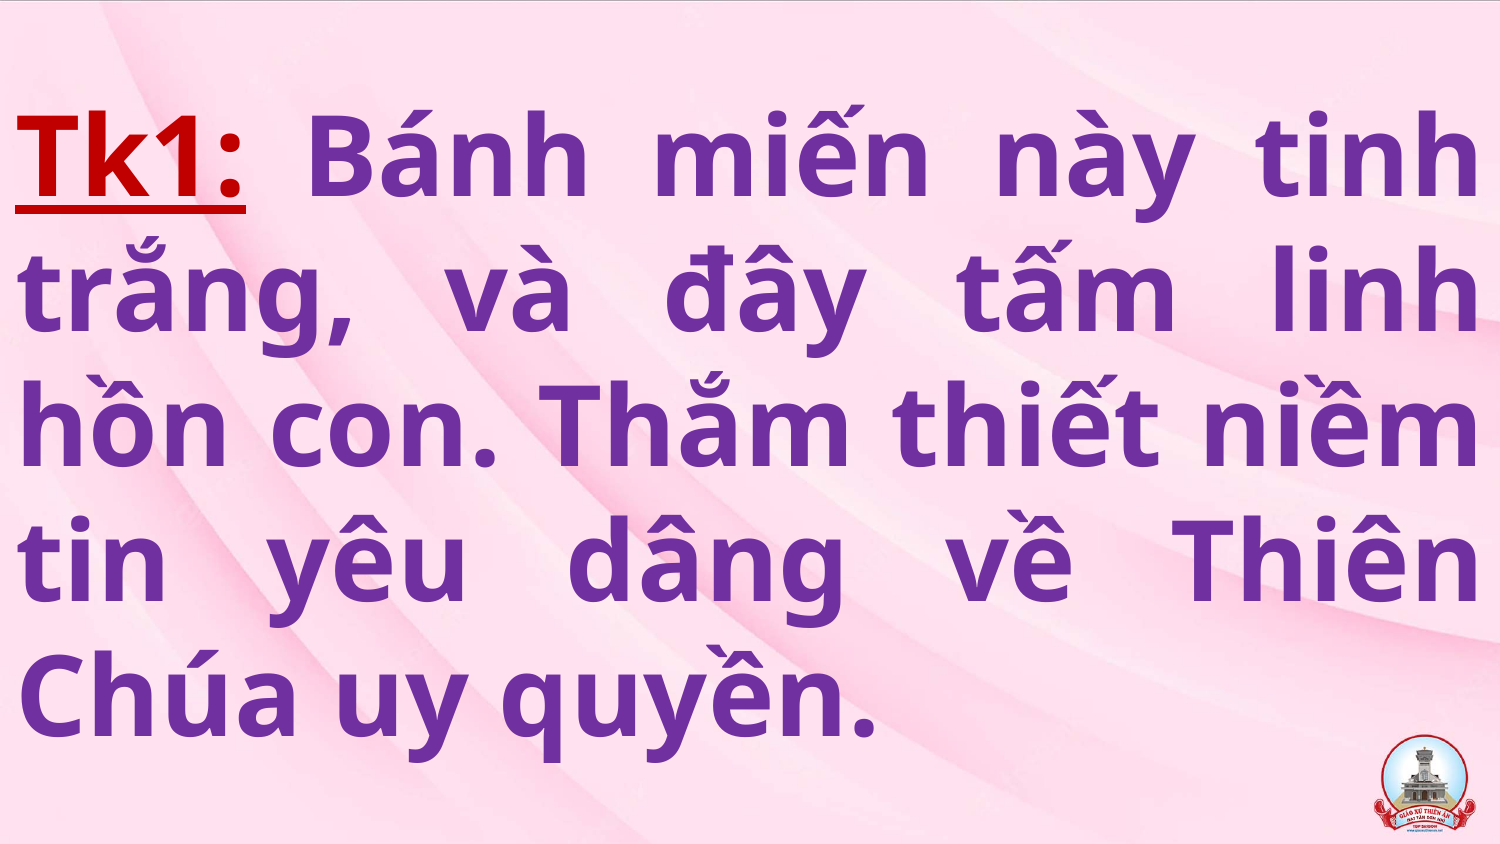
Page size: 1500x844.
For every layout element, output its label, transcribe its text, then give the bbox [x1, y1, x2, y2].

title Tk1: Bánh miến này tinh trắng, và đây tấm linh hồn con. Thắm thiết niềm tin yêu dâng về Thiên Chúa uy quyền. [0, 0, 1500, 844]
